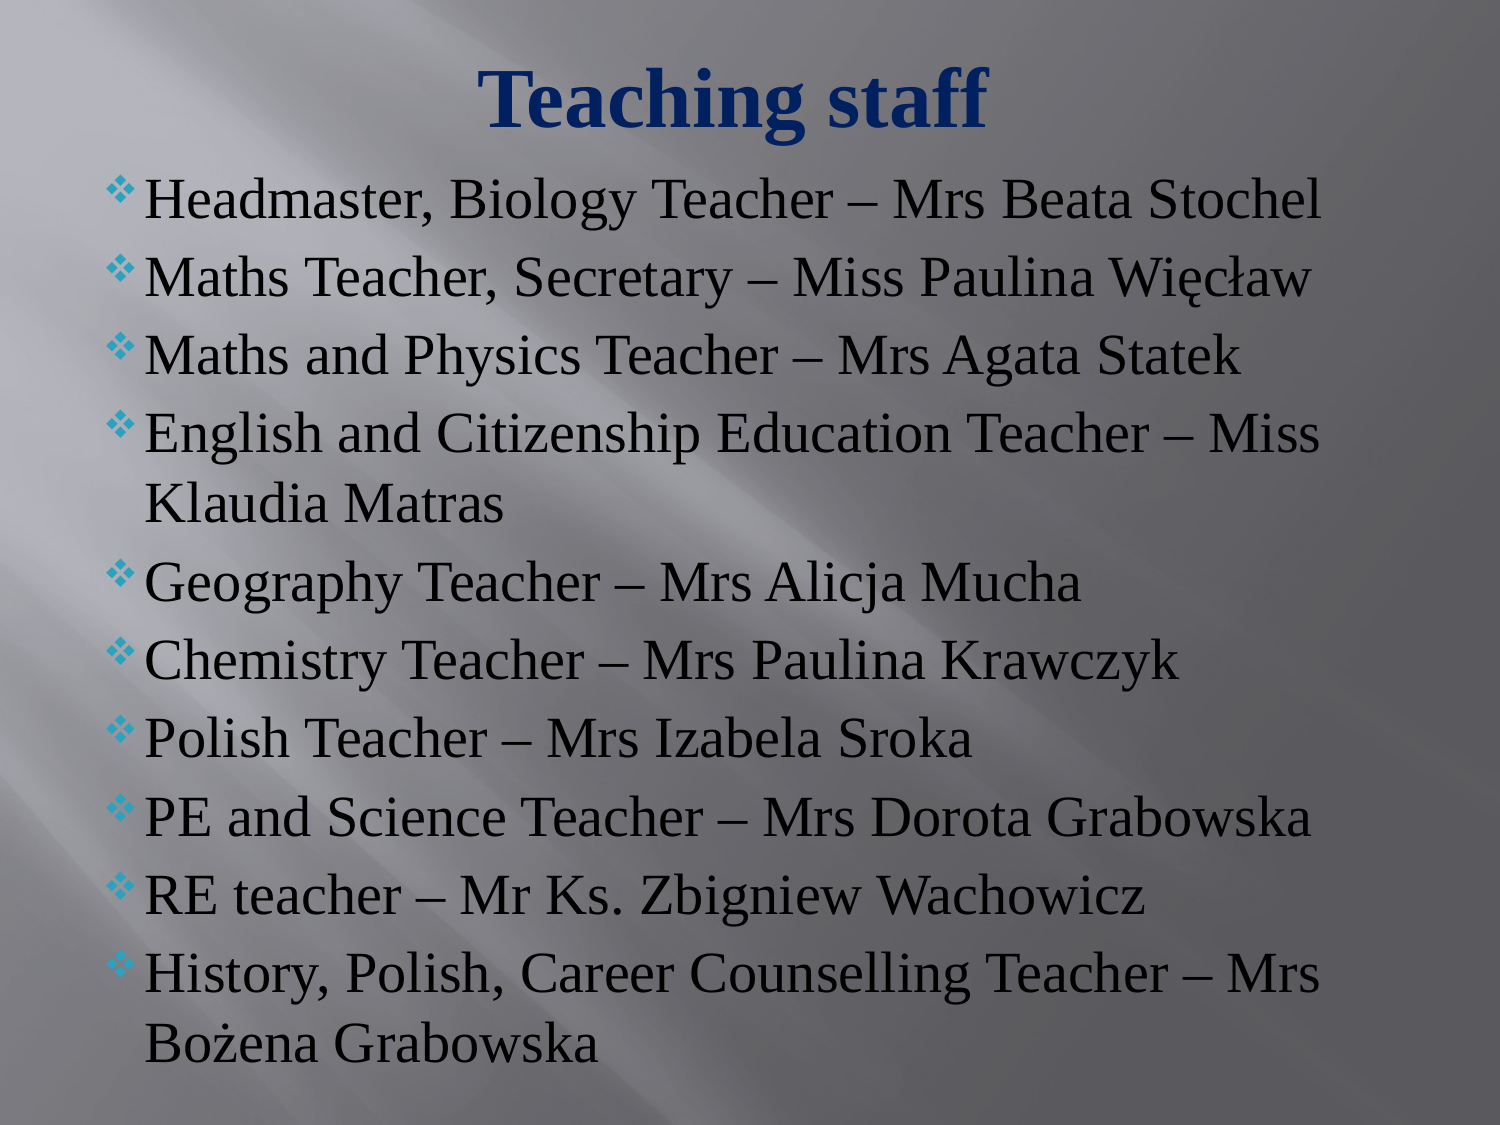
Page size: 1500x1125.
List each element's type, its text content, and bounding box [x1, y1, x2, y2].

text_box Headmaster, Biology Teacher – Mrs Beata Stochel Maths Teacher, Secretary – Miss Paulina Więcław Maths and Physics Teacher – Mrs Agata Statek English and Citizenship Education Teacher – Miss Klaudia Matras Geography Teacher – Mrs Alicja Mucha Chemistry Teacher – Mrs Paulina Krawczyk Polish Teacher – Mrs Izabela Sroka PE and Science Teacher – Mrs Dorota Grabowska RE teacher – Mr Ks. Zbigniew Wachowicz History, Polish, Career Counselling Teacher – Mrs Bożena Grabowska [70, 152, 1421, 895]
title Teaching staff [58, 0, 1409, 188]
